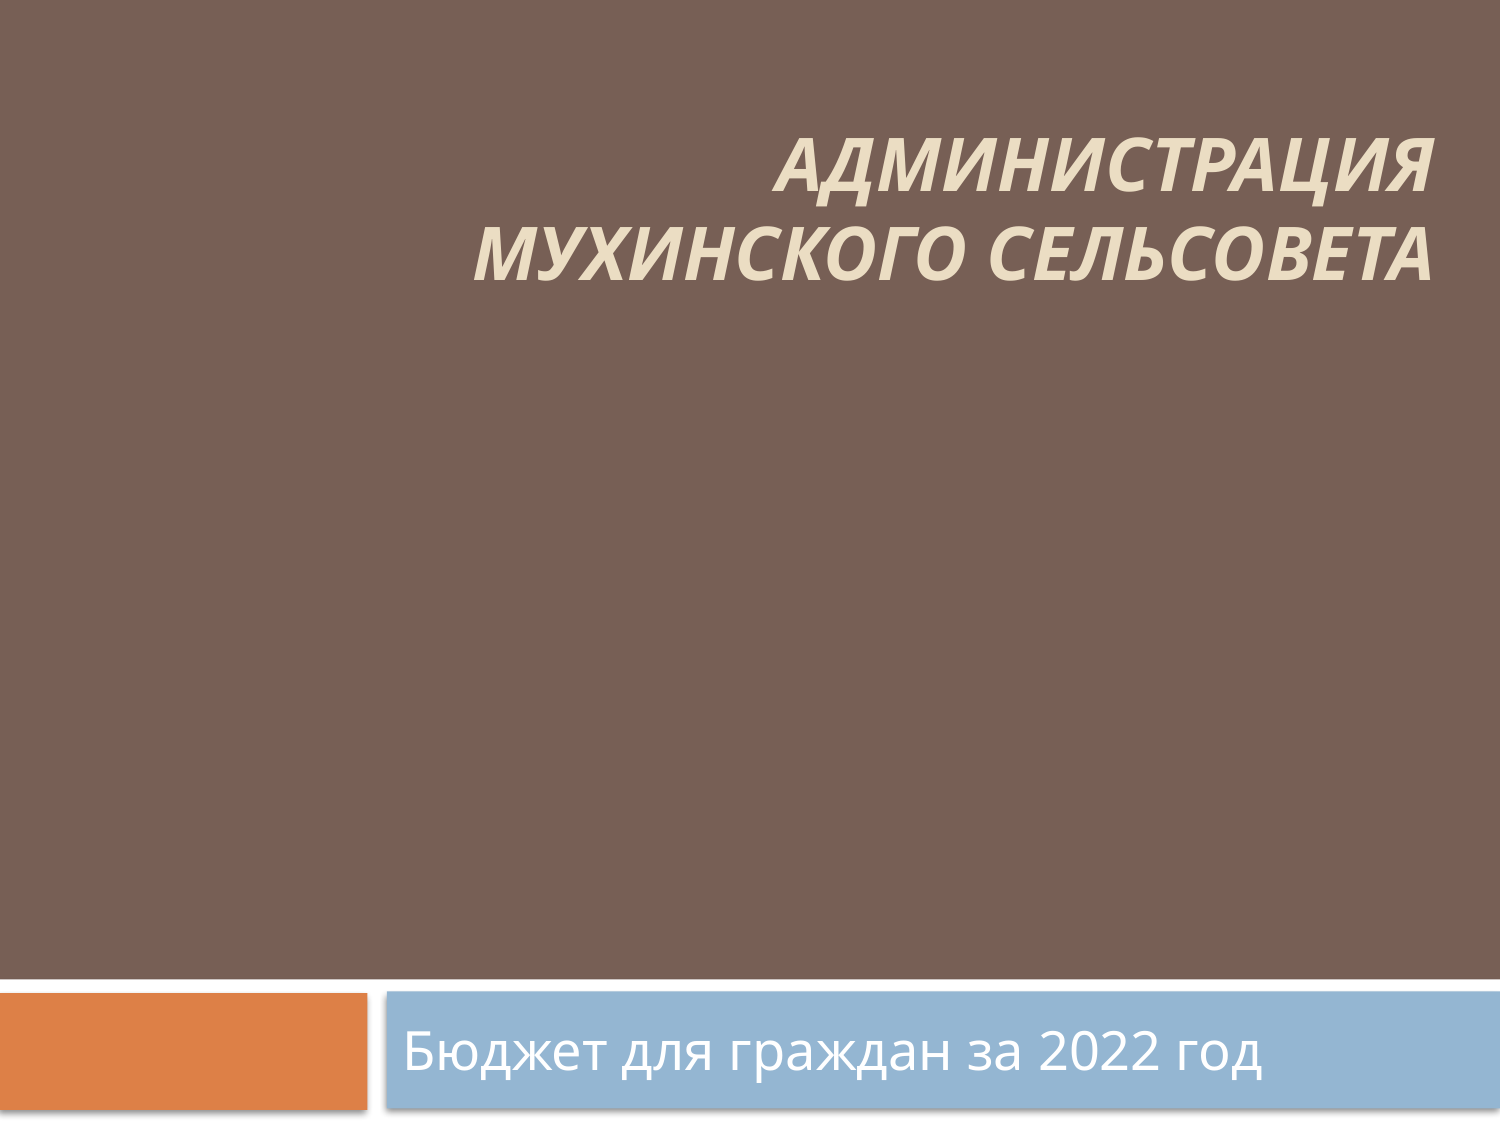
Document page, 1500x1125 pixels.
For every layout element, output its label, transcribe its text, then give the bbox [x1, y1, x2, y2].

subtitle Бюджет для граждан за 2022 год [387, 992, 1488, 1105]
title Администрация Мухинского сельсовета [387, 66, 1450, 303]
